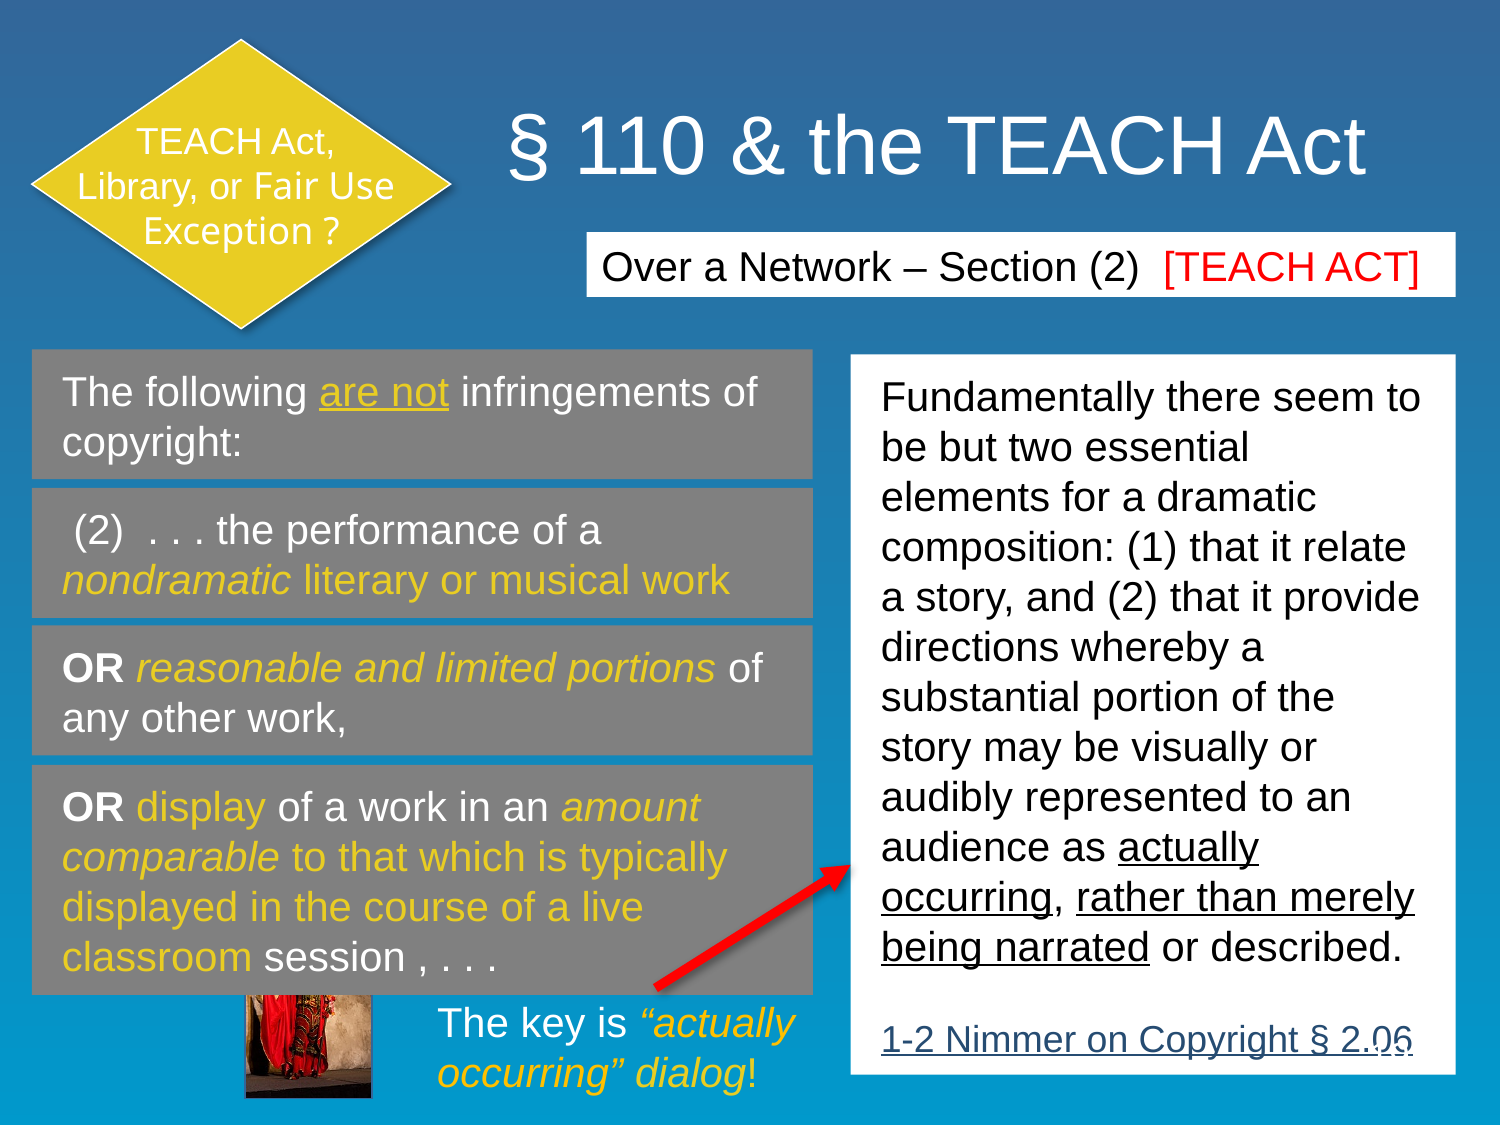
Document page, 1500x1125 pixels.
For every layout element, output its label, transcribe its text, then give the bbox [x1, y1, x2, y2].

text_box or display of a work in an amount comparable to that which is typically displayed in the course of a live classroom session , . . . [31, 764, 813, 995]
text_box TEACH Act, Library, or Fair Use Exception ? [31, 132, 107, 237]
text_box or reasonable and limited portions of any other work, [31, 625, 813, 756]
text_box Fundamentally there seem to be but two essential elements for a dramatic composition: (1) that it relate a story, and (2) that it provide directions whereby a substantial portion of the story may be visually or audibly represented to an audience as actually occurring, rather than merely being narrated or described. 1-2 Nimmer on Copyright § 2.06 [850, 354, 1456, 1075]
picture [245, 910, 372, 1098]
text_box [655, 864, 852, 989]
text_box The following are not infringements of copyright: [31, 349, 813, 480]
text_box § 110 & the TEACH Act [107, 83, 1383, 272]
text_box TEACH Act, Library, or Fair Use Exception ? [178, 39, 305, 83]
text_box Over a Network – Section (2) [TEACH ACT] [586, 232, 1456, 297]
text_box TEACH Act, Library, or Fair Use Exception ? [159, 272, 324, 329]
slide_number 19 [1074, 1024, 1426, 1103]
text_box (2) . . . the performance of a nondramatic literary or musical work [31, 487, 813, 618]
text_box The key is “actually occurring” dialog! [422, 988, 823, 1103]
